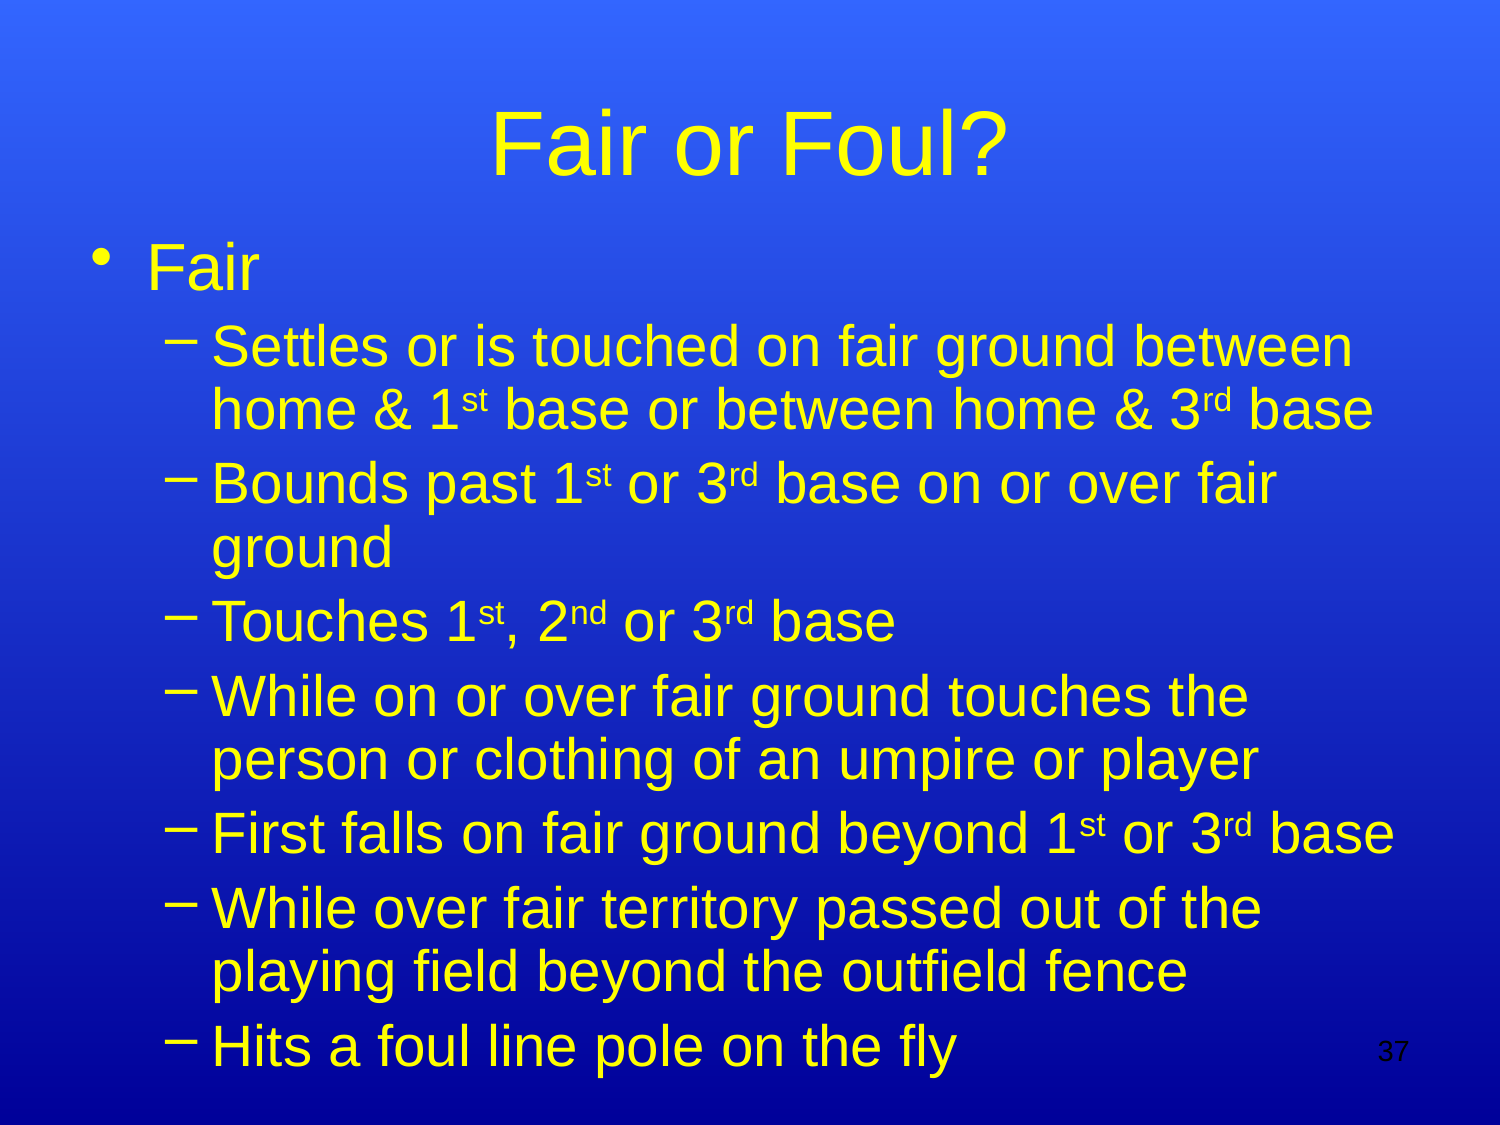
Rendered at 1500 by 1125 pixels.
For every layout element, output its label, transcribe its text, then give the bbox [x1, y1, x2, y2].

slide_number 37 [1074, 1024, 1426, 1103]
title Fair or Foul? [74, 44, 1426, 224]
list Fair Settles or is touched on fair ground between home & 1st base or between home & 3rd base Bounds past 1st or 3rd base on or over fair ground Touches 1st, 2nd or 3rd base While on or over fair ground touches the person or clothing of an umpire or player First falls on fair ground beyond 1st or 3rd base While over fair territory passed out of the playing field beyond the outfield fence Hits a foul line pole on the fly [74, 224, 1426, 1125]
